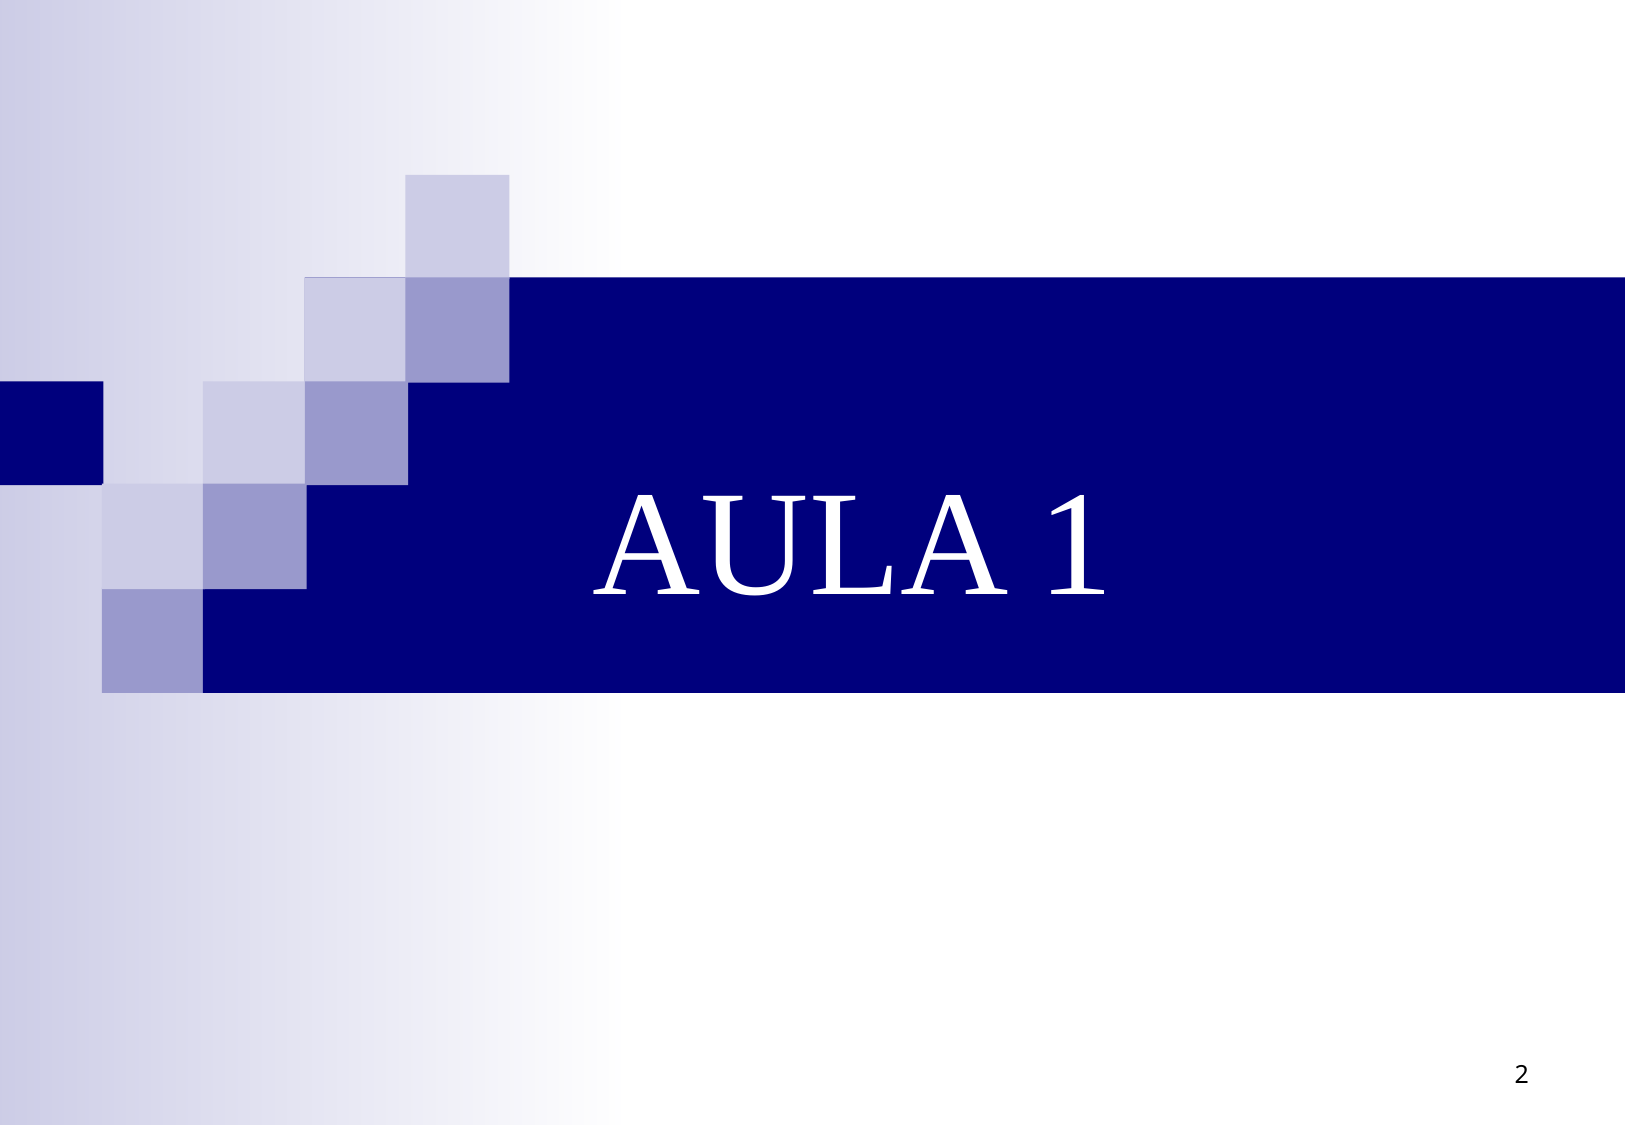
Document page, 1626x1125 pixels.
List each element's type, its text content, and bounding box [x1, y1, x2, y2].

text_box AULA 1 [324, 437, 1382, 633]
slide_number 2 [1164, 1024, 1544, 1101]
